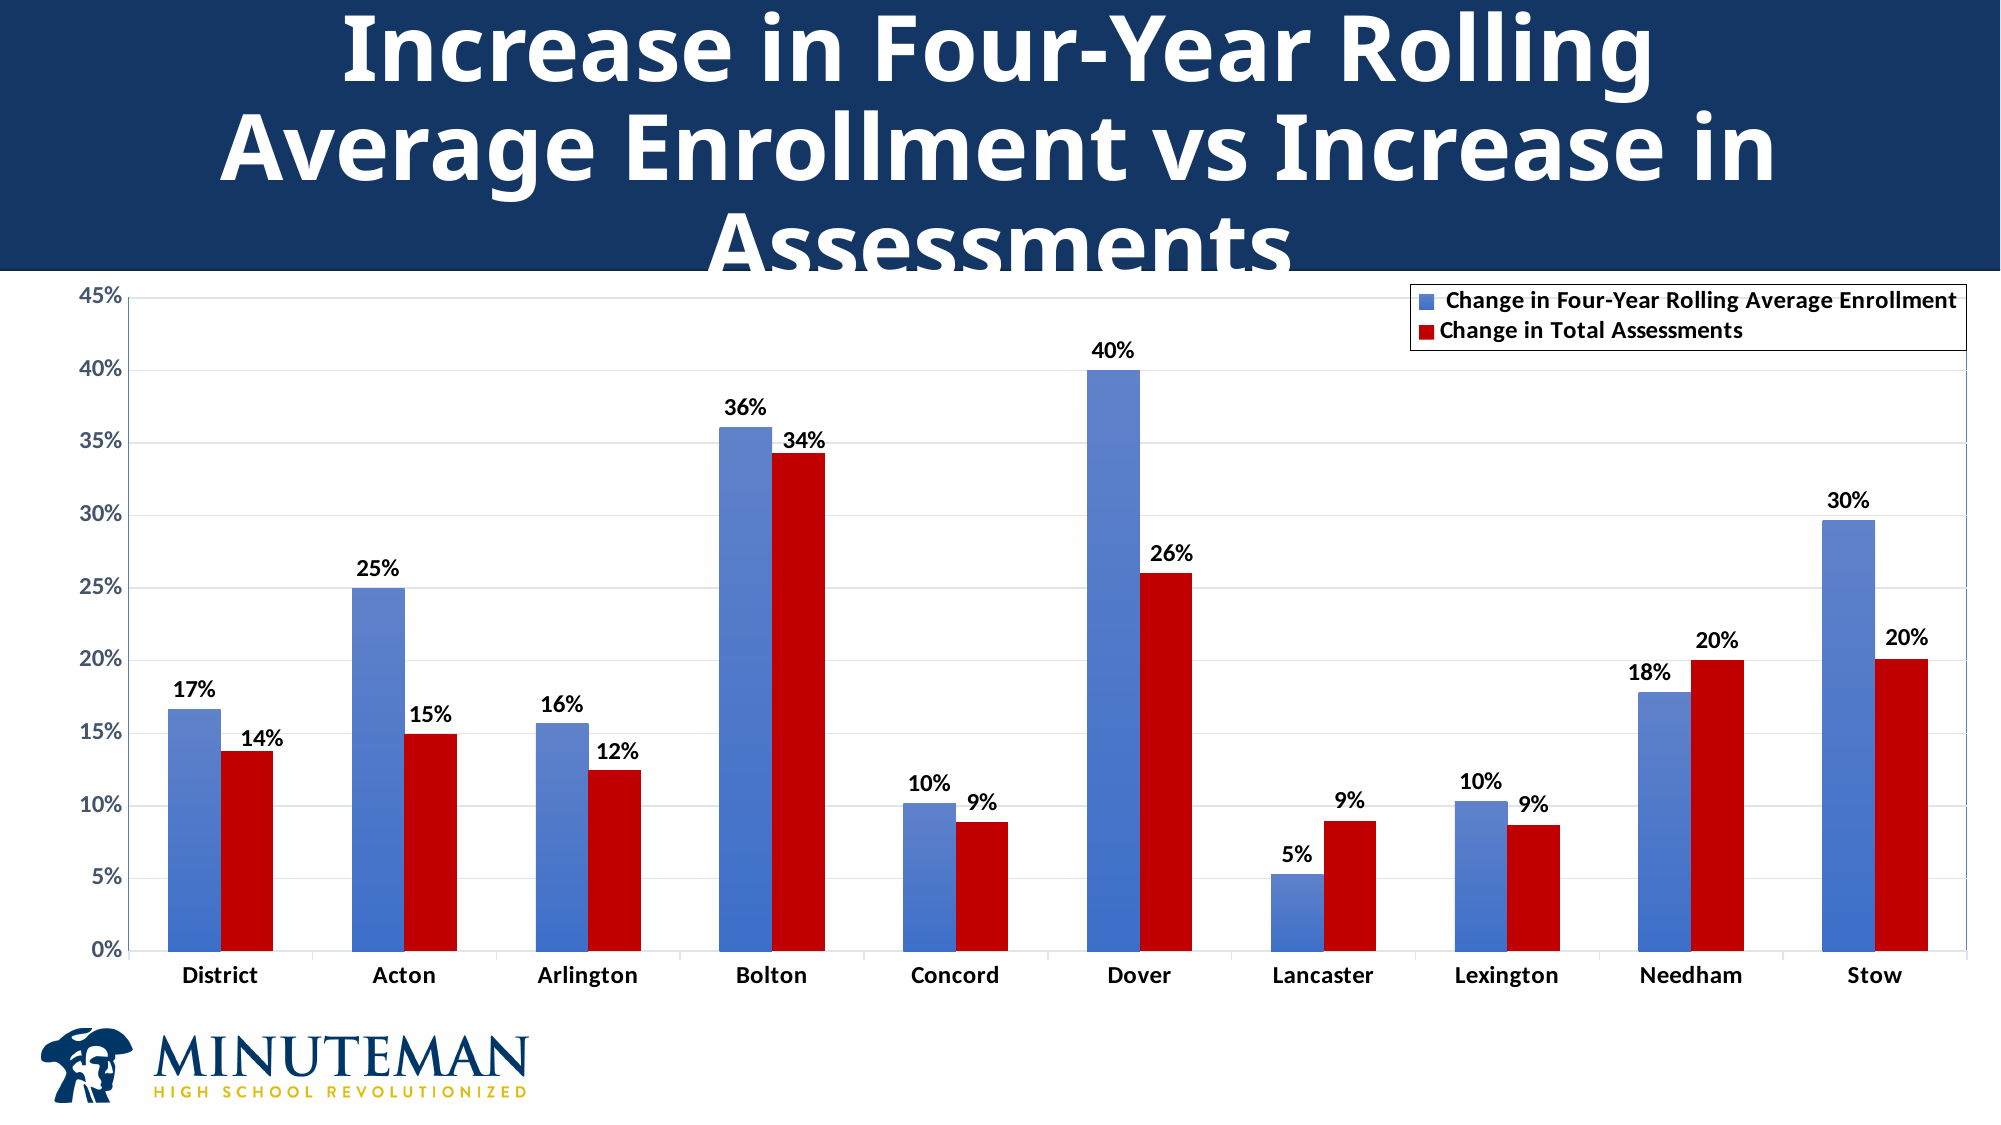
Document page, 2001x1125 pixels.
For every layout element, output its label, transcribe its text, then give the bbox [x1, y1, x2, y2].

chart [41, 284, 1968, 991]
title Increase in Four-Year Rolling Average Enrollment vs Increase in Assessments [137, 42, 1863, 260]
picture [41, 1028, 529, 1103]
